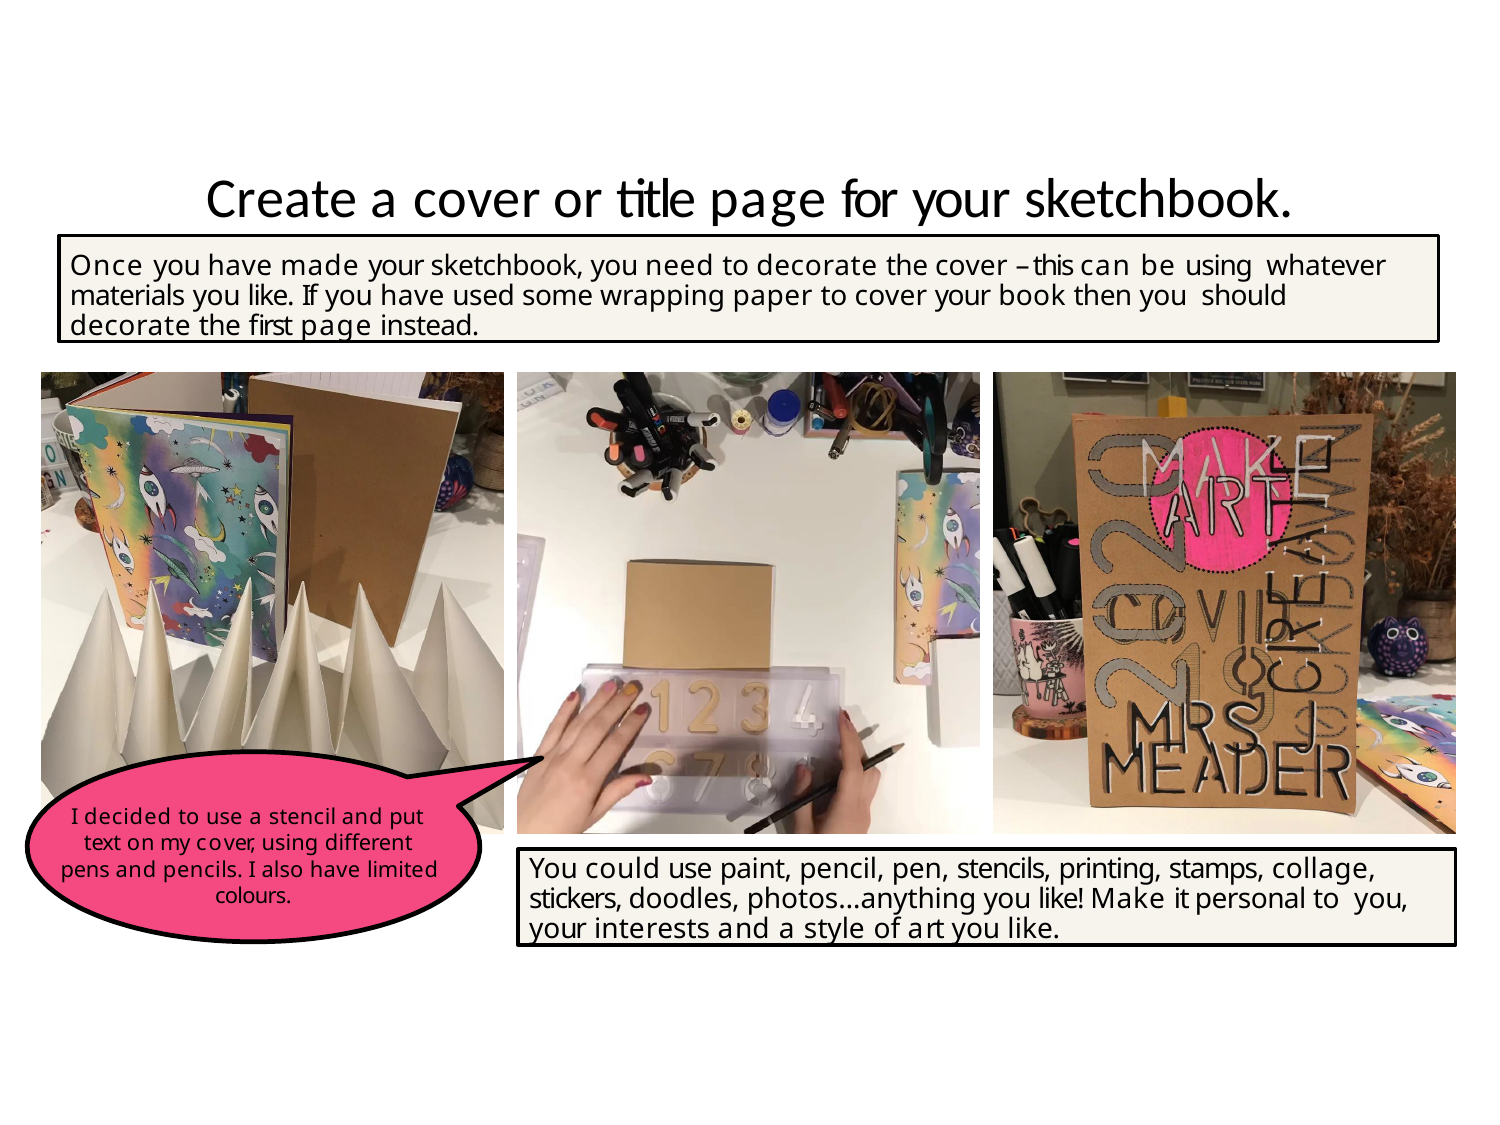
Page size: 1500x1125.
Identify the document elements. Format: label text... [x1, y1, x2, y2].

text_box You could use paint, pencil, pen, stencils, printing, stamps, collage, stickers, doodles, photos…anything you like! Make it personal to you, your interests and a style of art you like. [983, 849, 1456, 946]
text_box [25, 372, 980, 944]
picture [993, 372, 1456, 835]
title Create a cover or title page for your sketchbook. [80, 99, 1418, 235]
text_box Once you have made your sketchbook, you need to decorate the cover – this can be using whatever materials you like. If you have used some wrapping paper to cover your book then you should decorate the first page instead. [58, 235, 1439, 342]
